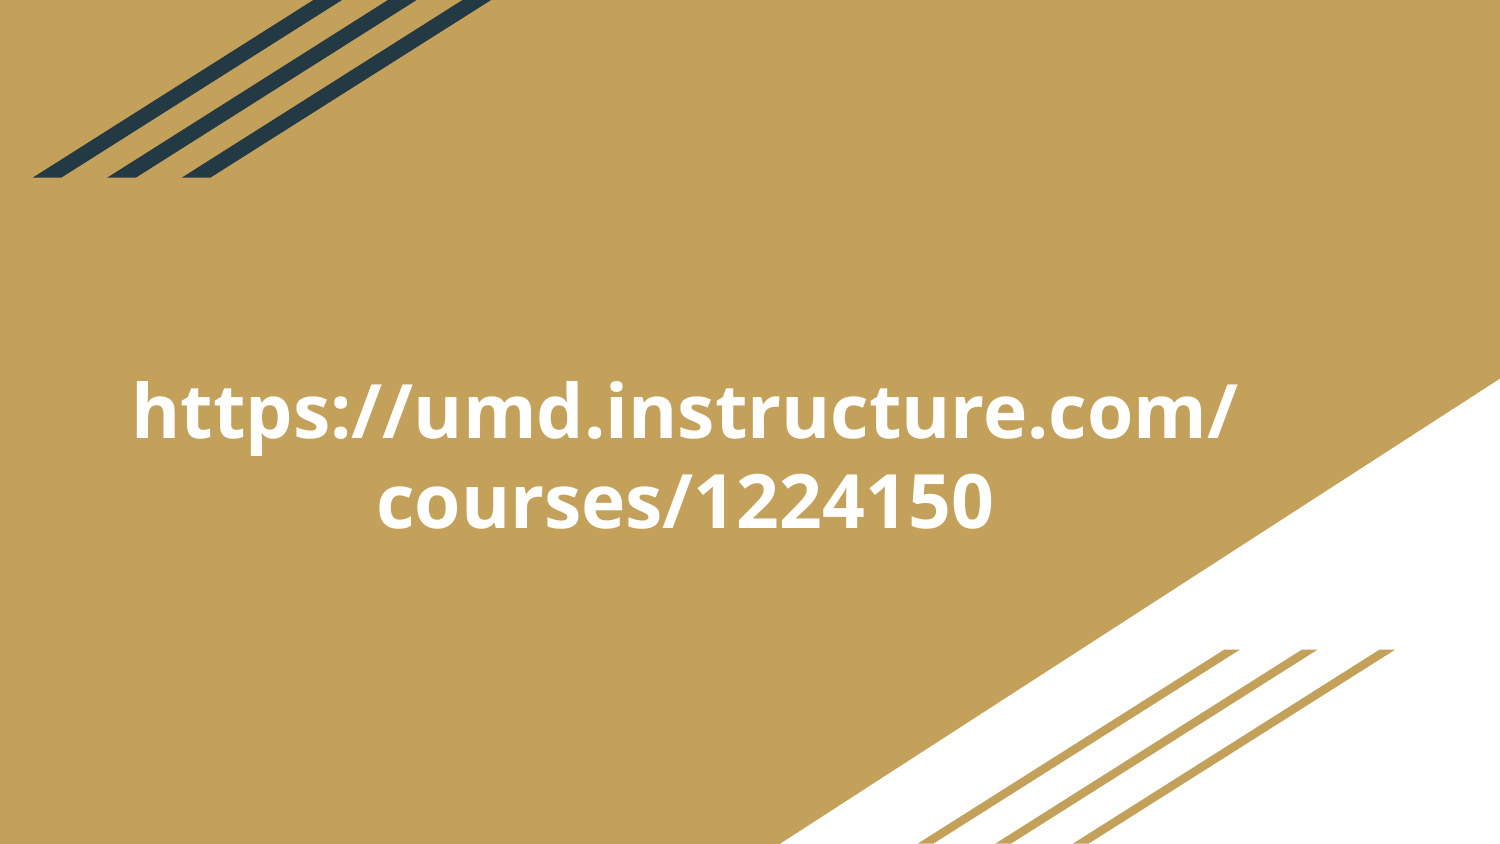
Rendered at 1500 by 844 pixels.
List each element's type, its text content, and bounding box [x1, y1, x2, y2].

title https://umd.instructure.com/courses/1224150 [21, 215, 1350, 691]
